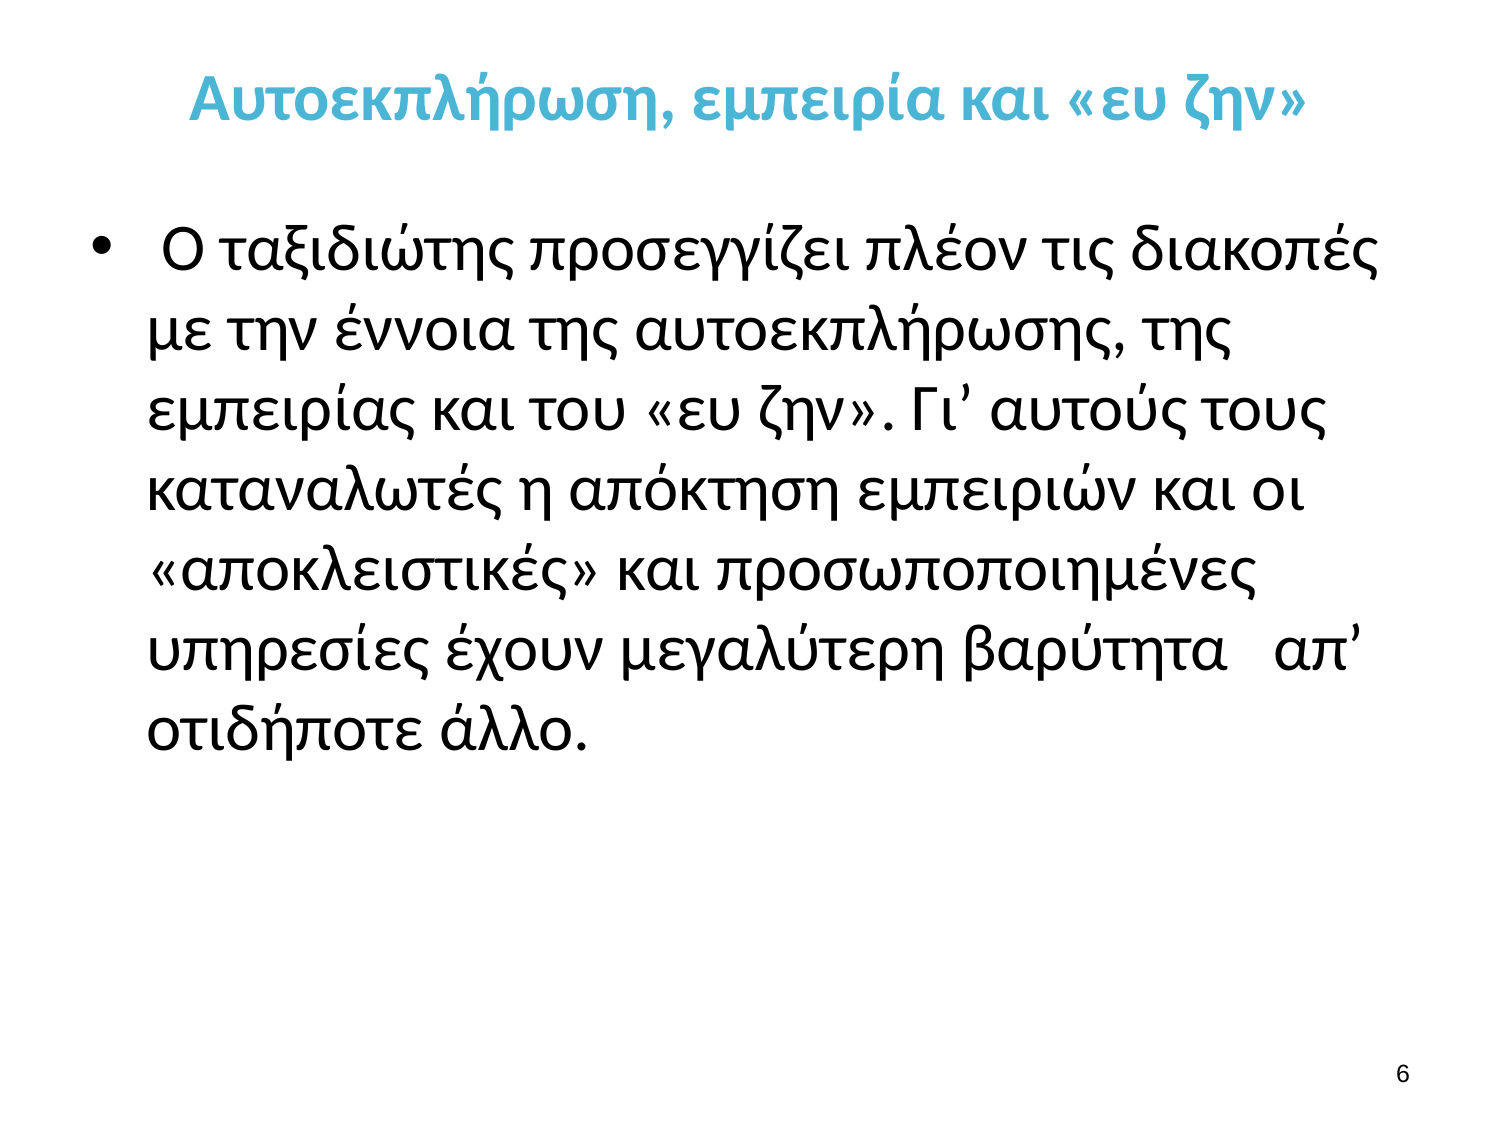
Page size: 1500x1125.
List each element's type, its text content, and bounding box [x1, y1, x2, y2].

title Αυτοεκπλήρωση, εμπειρία και «ευ ζην» [76, 19, 1427, 169]
list Ο ταξιδιώτης προσεγγίζει πλέον τις διακοπές με την έννοια της αυτοεκπλήρωσης, της εμπειρίας και του «ευ ζην». Γι’ αυτούς τους καταναλωτές η απόκτηση εμπειριών και οι «αποκλειστικές» και προσωποποιημένες υπηρεσίες έχουν μεγαλύτερη βαρύτητα απ’ οτιδήποτε άλλο. [75, 196, 1425, 1024]
slide_number 5 [1074, 1042, 1425, 1103]
